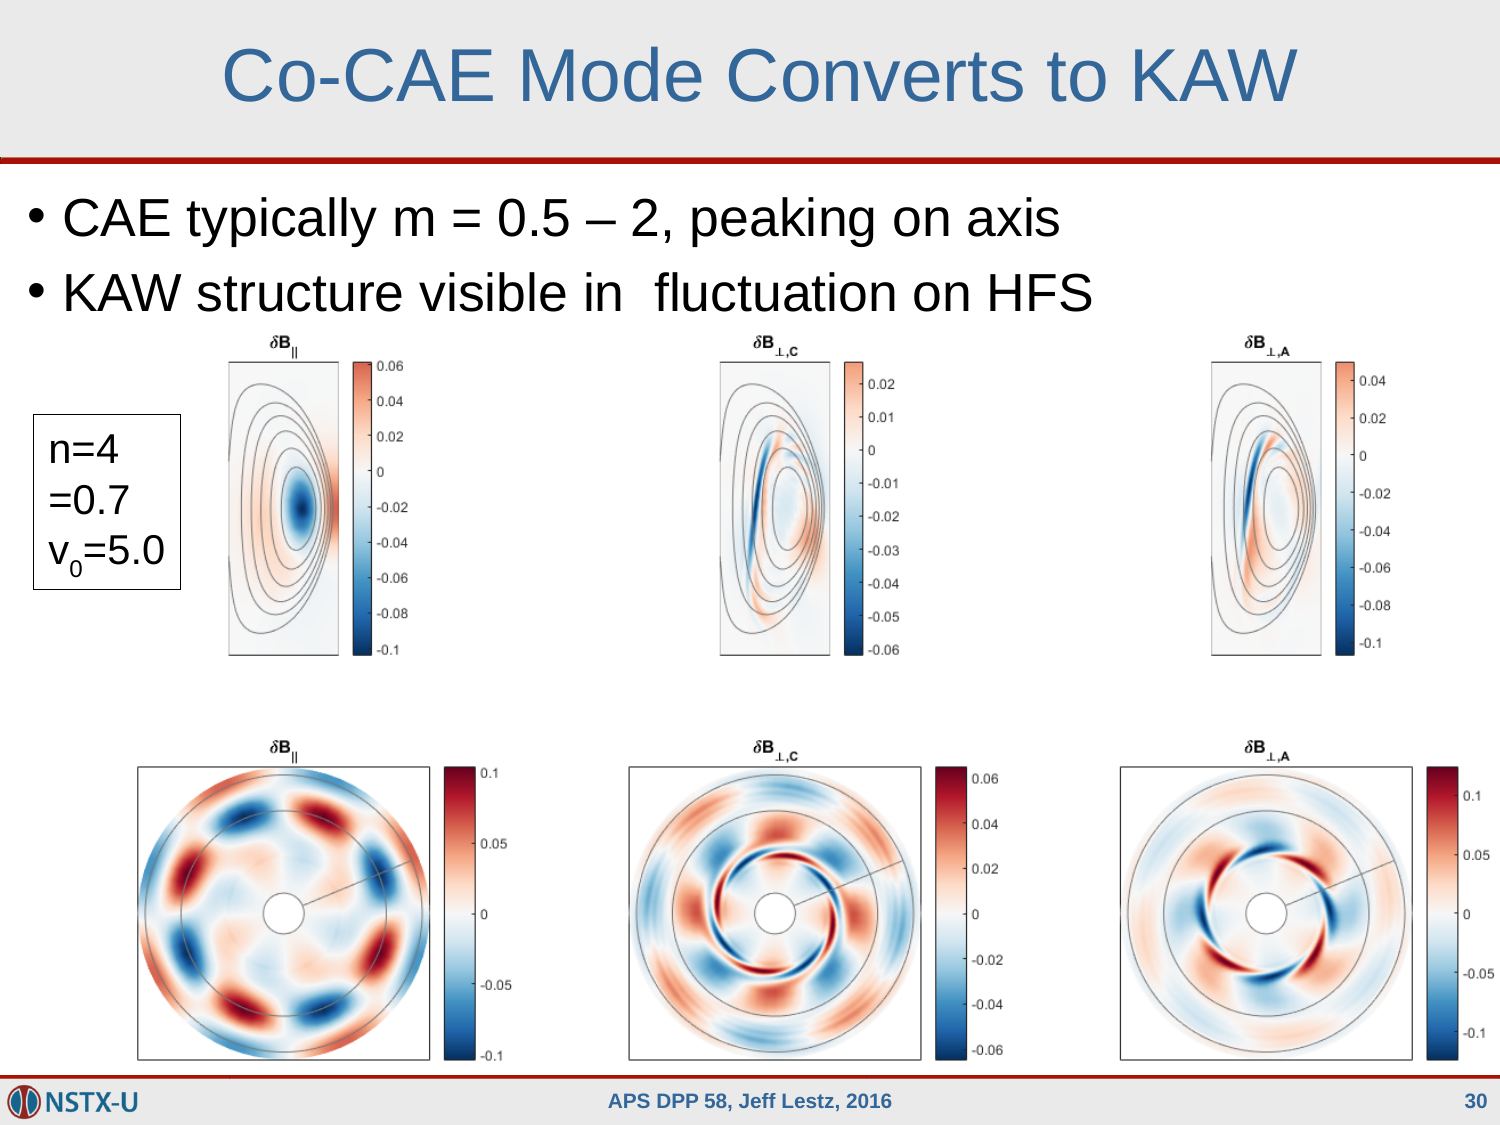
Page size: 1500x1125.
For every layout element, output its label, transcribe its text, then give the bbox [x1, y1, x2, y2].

picture [0, 158, 1500, 164]
title Co-CAE Mode Converts to KAW [0, 0, 1500, 158]
picture [134, 329, 1500, 1066]
picture [0, 1075, 1500, 1125]
